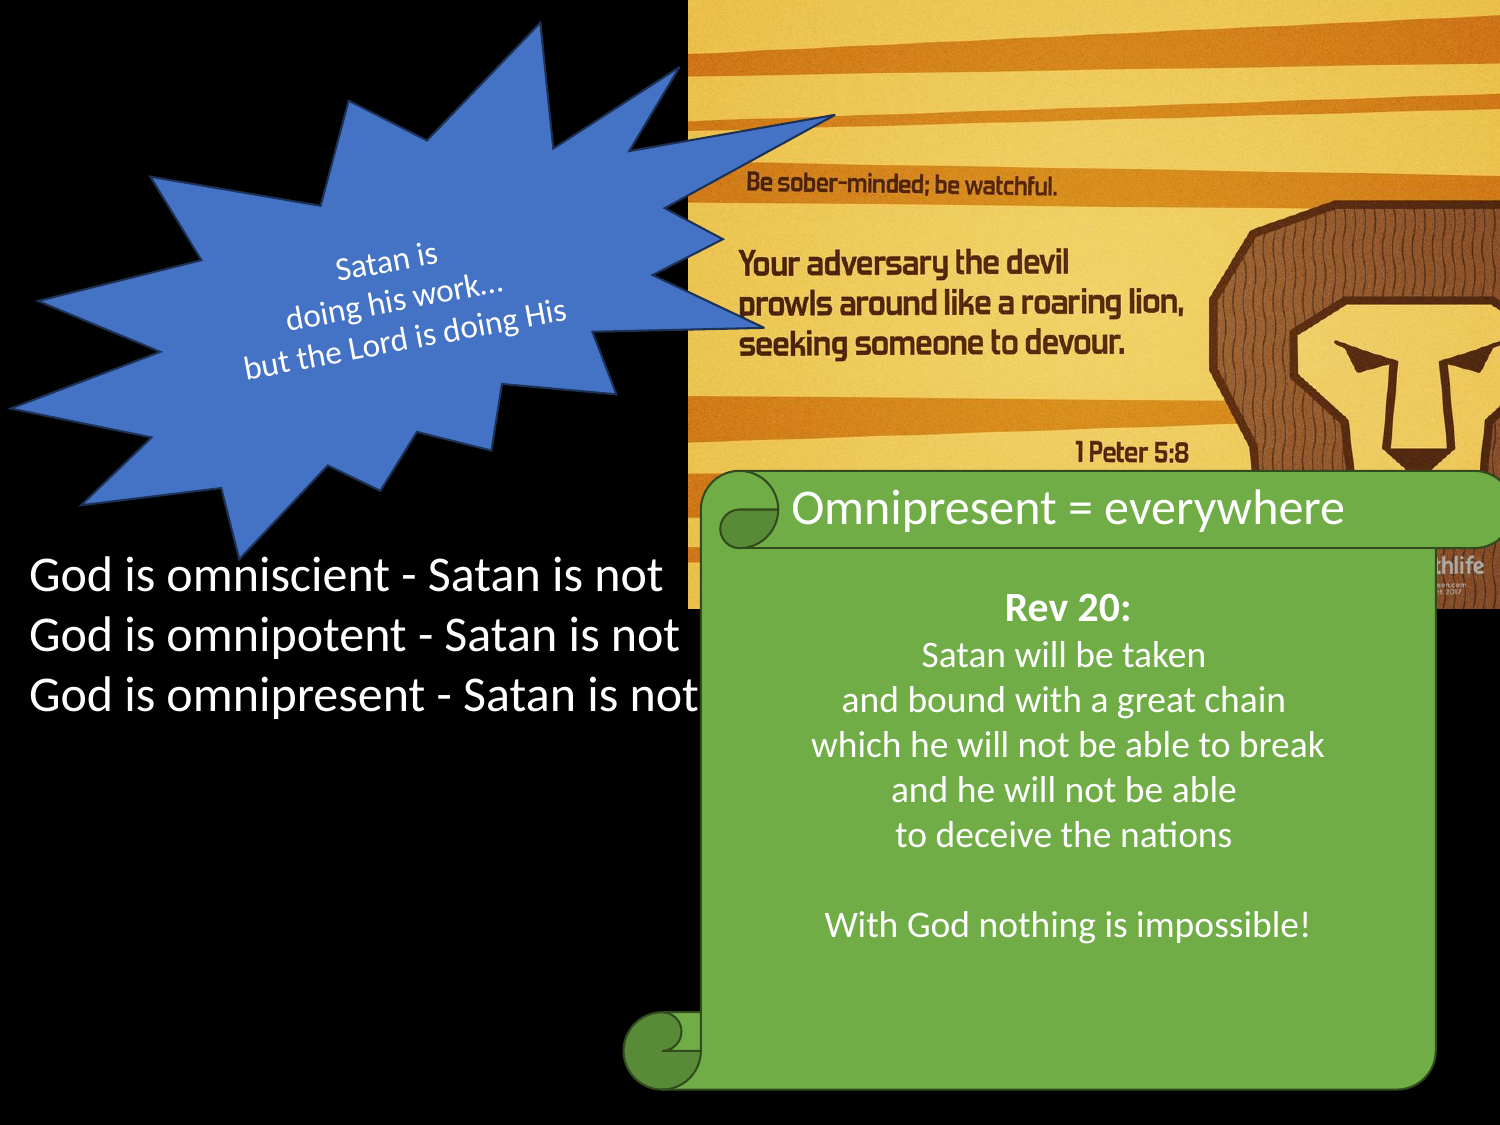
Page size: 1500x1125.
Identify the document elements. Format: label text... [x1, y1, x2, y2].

text_box Satan is doing his work… but the Lord is doing His [6, 20, 688, 562]
picture [688, 0, 1500, 609]
text_box Omnipresent = everywhere Rev 20: Satan will be taken and bound with a great chain which he will not be able to break and he will not be able to deceive the nations With God nothing is impossible! [622, 609, 1437, 1091]
text_box God is omniscient - Satan is not God is omnipotent - Satan is not God is omnipresent - Satan is not [14, 533, 699, 789]
